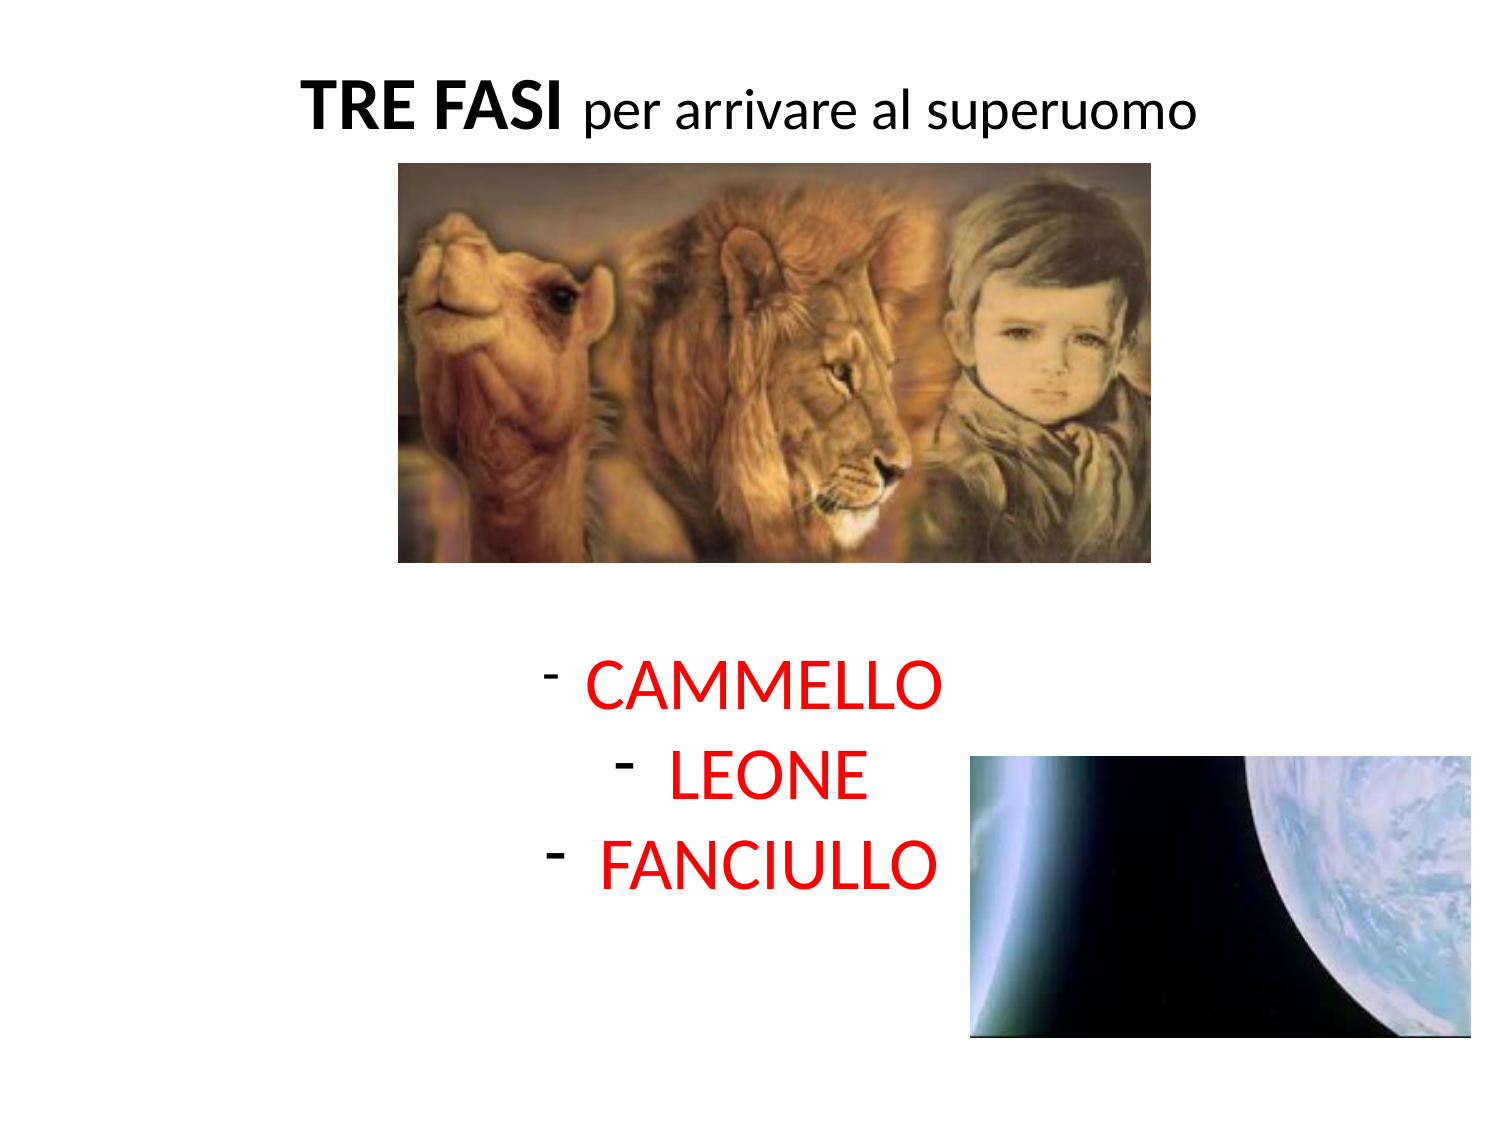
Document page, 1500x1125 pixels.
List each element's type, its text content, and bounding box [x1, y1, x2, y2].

text_box TRE FASI per arrivare al superuomo CAMMELLO LEONE FANCIULLO [82, 46, 1417, 912]
picture [970, 755, 1472, 1038]
picture [398, 163, 1151, 563]
